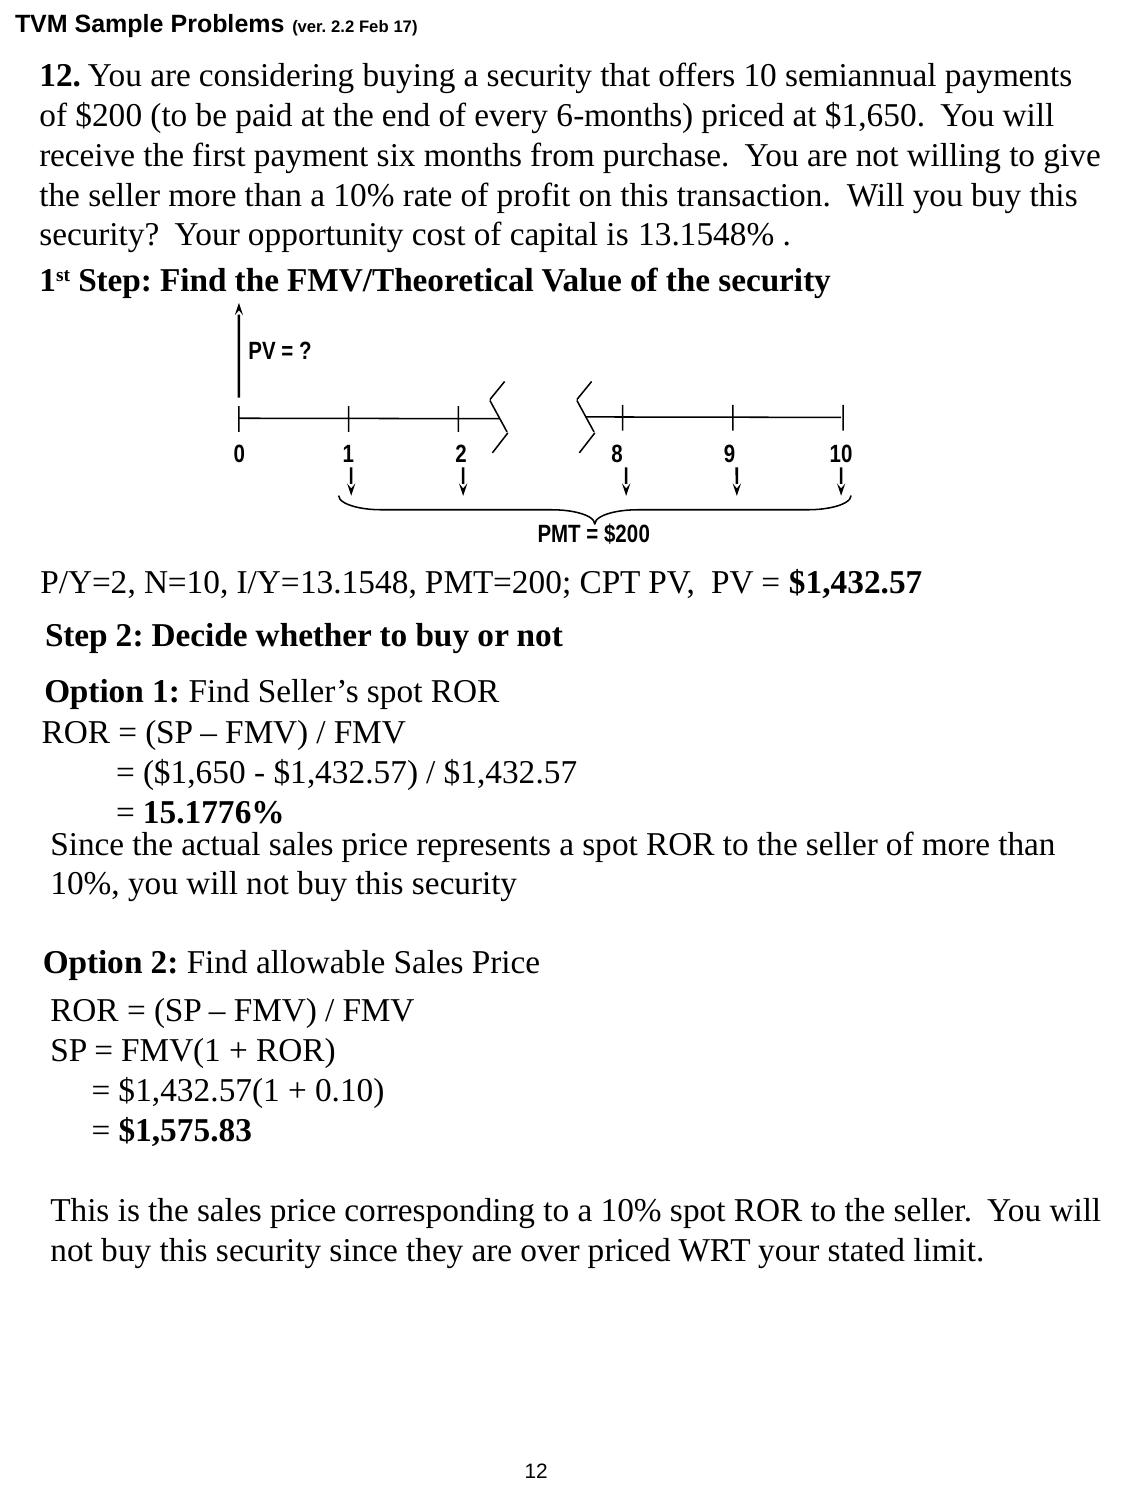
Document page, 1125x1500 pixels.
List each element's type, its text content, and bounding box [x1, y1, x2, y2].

text_box Step 2: Decide whether to buy or not [30, 606, 1125, 661]
footer TVM Sample Problems (ver. 2.2 Feb 17) [0, 0, 488, 38]
text_box Since the actual sales price represents a spot ROR to the seller of more than 10%, you will not buy this security [35, 838, 1125, 909]
slide_number 12 [487, 1449, 563, 1500]
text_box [218, 302, 869, 556]
text_box Option 2: Find allowable Sales Price [28, 932, 1125, 988]
text_box P/Y=2, N=10, I/Y=13.1548, PMT=200; CPT PV, PV = $1,432.57 [25, 553, 1125, 608]
text_box ROR = (SP – FMV) / FMV SP = FMV(1 + ROR) = $1,432.57(1 + 0.10) = $1,575.83 This is the sales price corresponding to a 10% spot ROR to the seller. You will not buy this security since they are over priced WRT your stated limit. [35, 988, 1125, 1275]
text_box 12. You are considering buying a security that offers 10 semiannual payments of $200 (to be paid at the end of every 6-months) priced at $1,650. You will receive the first payment six months from purchase. You are not willing to give the seller more than a 10% rate of profit on this transaction. Will you buy this security? Your opportunity cost of capital is 13.1548% . [24, 45, 1125, 250]
text_box ROR = (SP – FMV) / FMV = ($1,650 - $1,432.57) / $1,432.57 = 15.1776% [26, 703, 1125, 838]
text_box Option 1: Find Seller’s spot ROR [29, 661, 1125, 703]
text_box 1st Step: Find the FMV/Theoretical Value of the security [24, 250, 1125, 306]
